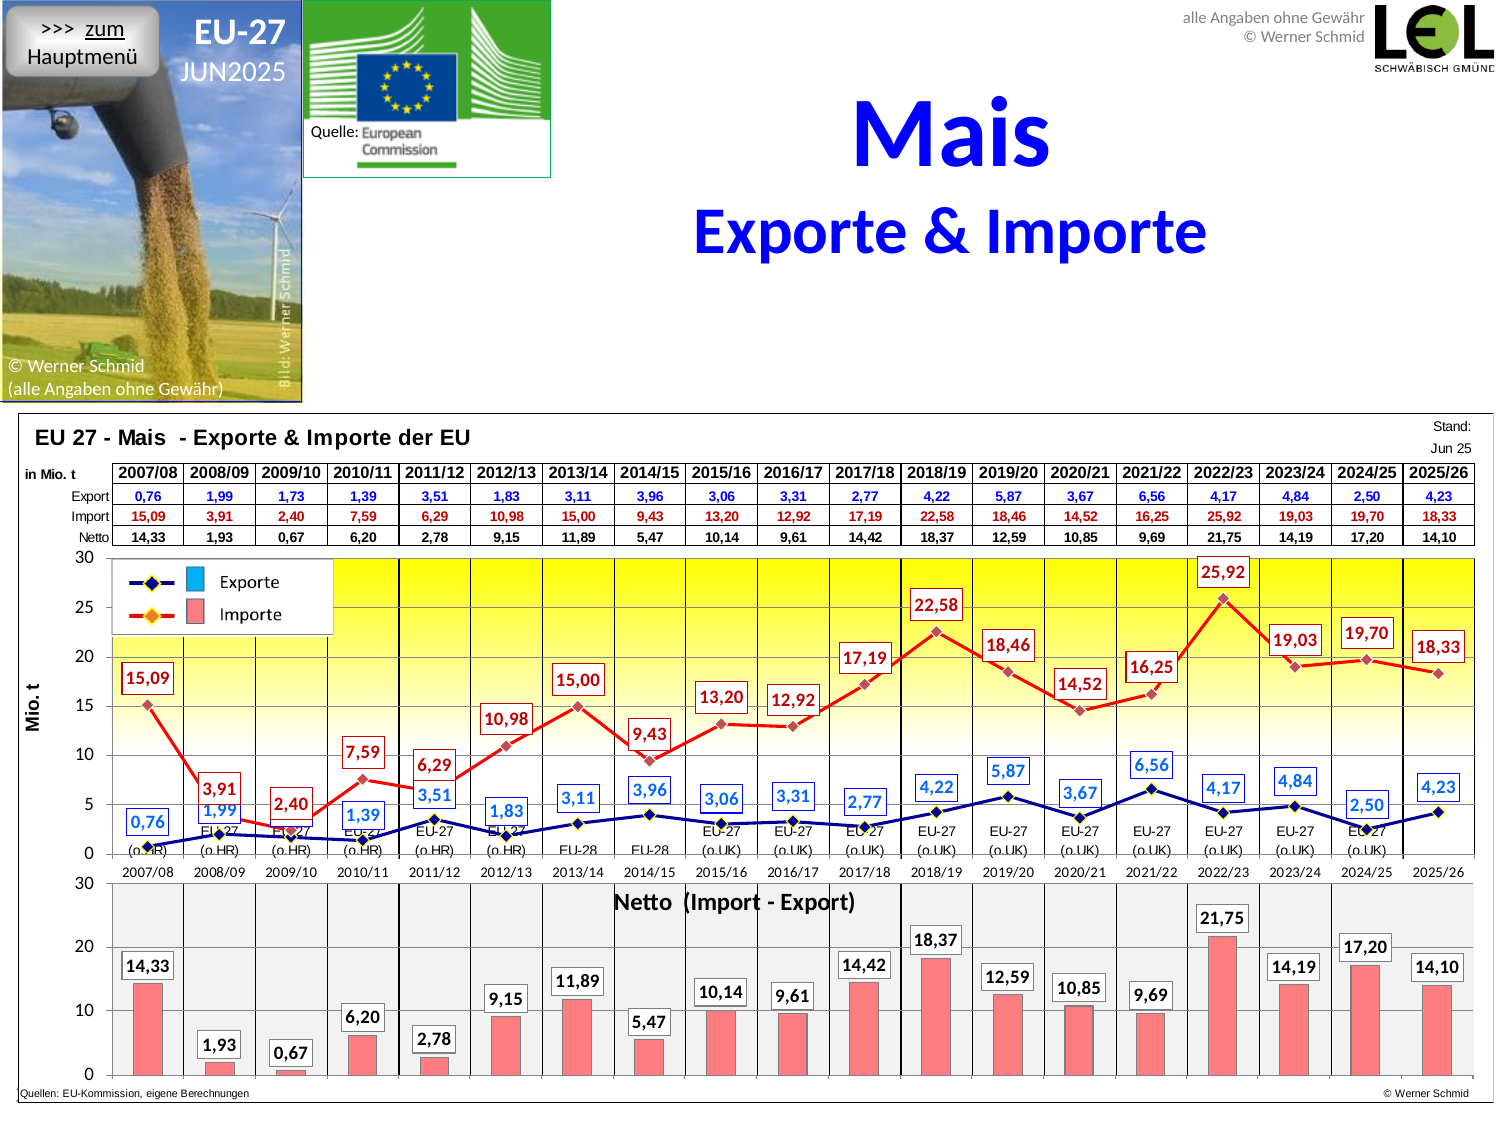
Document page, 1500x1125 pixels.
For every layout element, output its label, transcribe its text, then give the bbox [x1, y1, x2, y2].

picture [304, 1, 550, 177]
picture [0, 0, 305, 403]
picture [17, 413, 1495, 1104]
text_box Mais Exporte & Importe [679, 59, 1224, 274]
picture [1375, 5, 1495, 72]
text_box >>> zum Hauptmenü [3, 3, 162, 79]
slide_number 28 [0, 1062, 350, 1123]
picture [0, 0, 301, 401]
